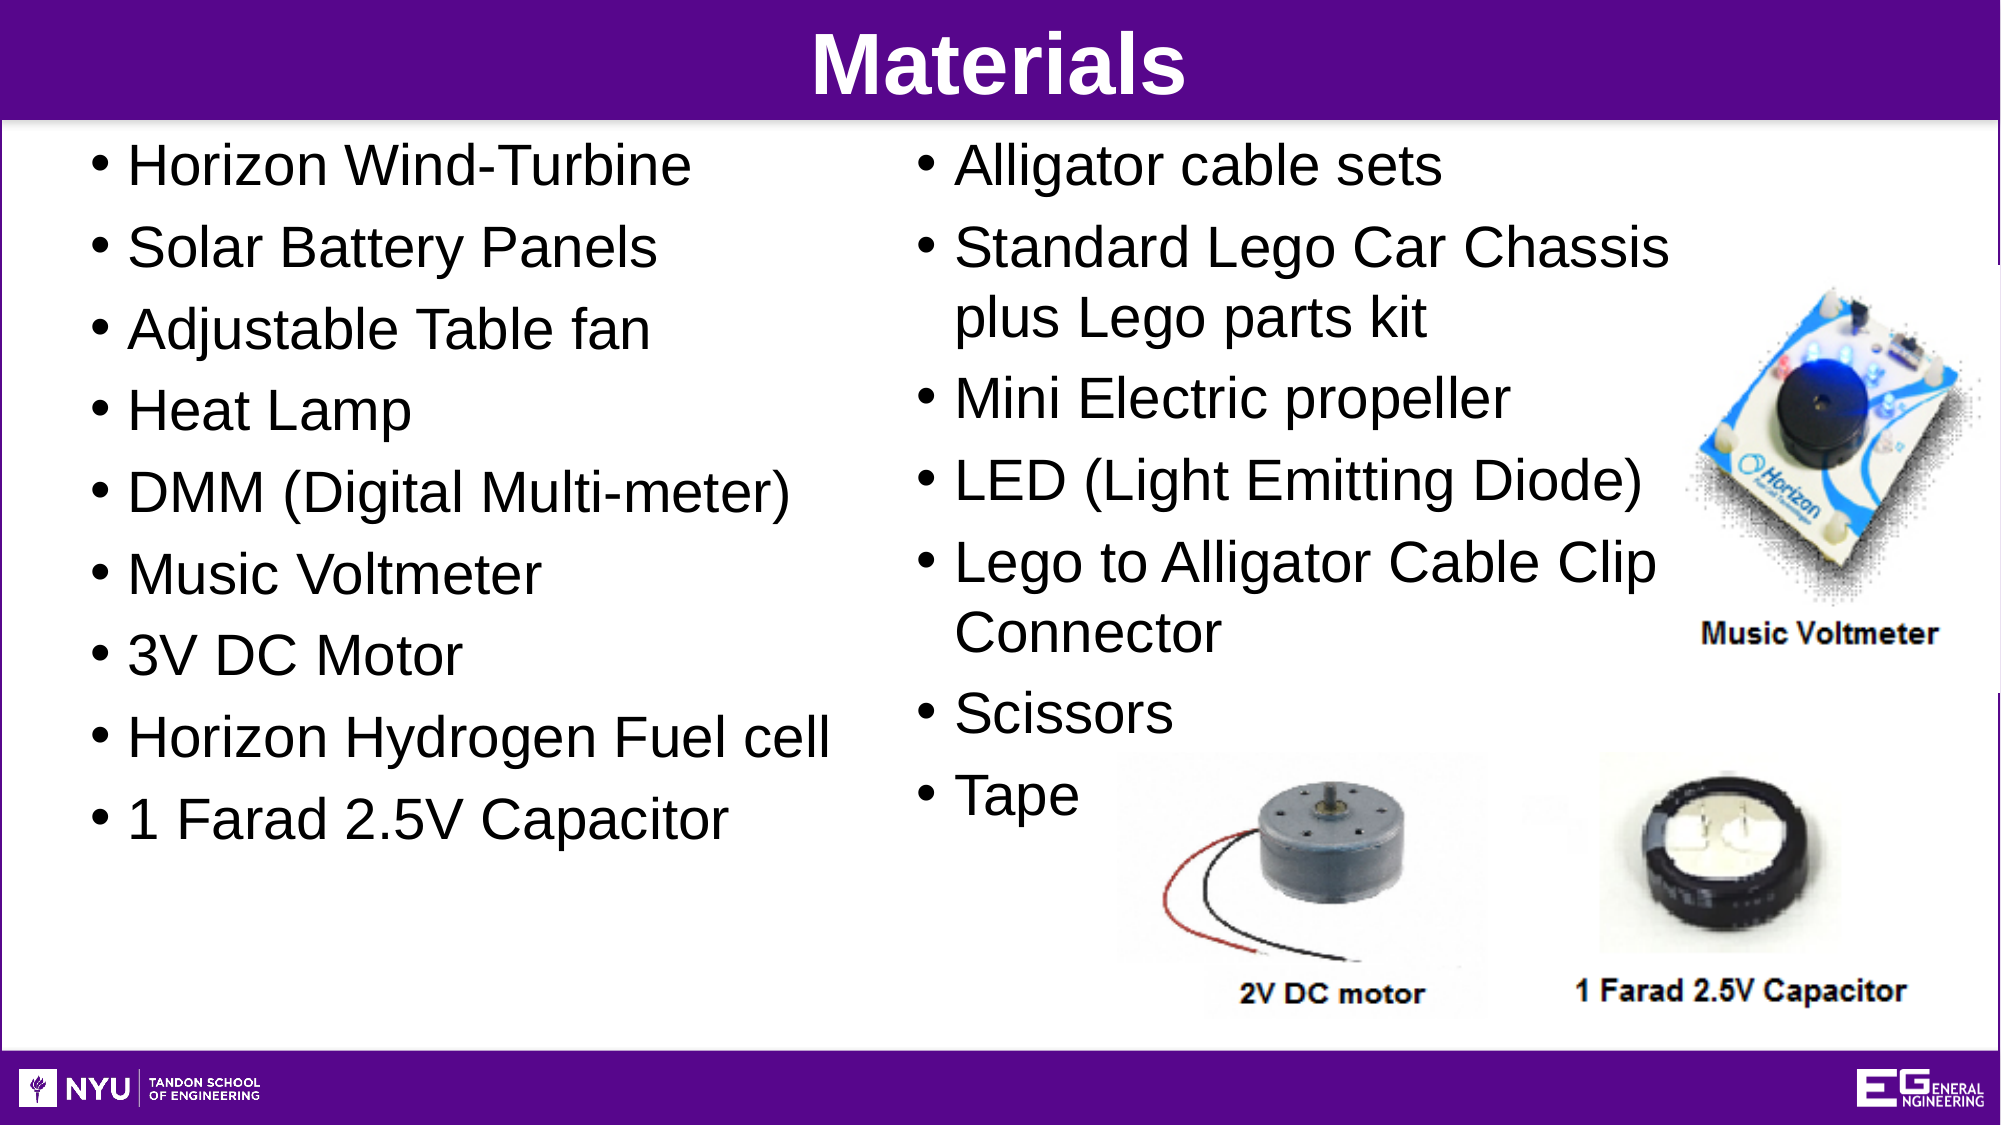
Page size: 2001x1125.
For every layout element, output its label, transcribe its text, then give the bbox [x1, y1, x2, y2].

picture [1856, 1069, 1984, 1107]
picture [19, 1069, 260, 1107]
picture [1615, 265, 2000, 693]
list Materials [0, 0, 2000, 120]
picture [1117, 752, 1956, 1019]
text_box Alligator cable sets Standard Lego Car Chassis plus Lego parts kit Mini Electric propeller LED (Light Emitting Diode) Lego to Alligator Cable Clip Connector Scissors Tape [826, 119, 1759, 917]
list Horizon Wind-Turbine Solar Battery Panels Adjustable Table fan Heat Lamp DMM (Digital Multi-meter) Music Voltmeter 3V DC Motor Horizon Hydrogen Fuel cell 1 Farad 2.5V Capacitor [0, 120, 927, 996]
